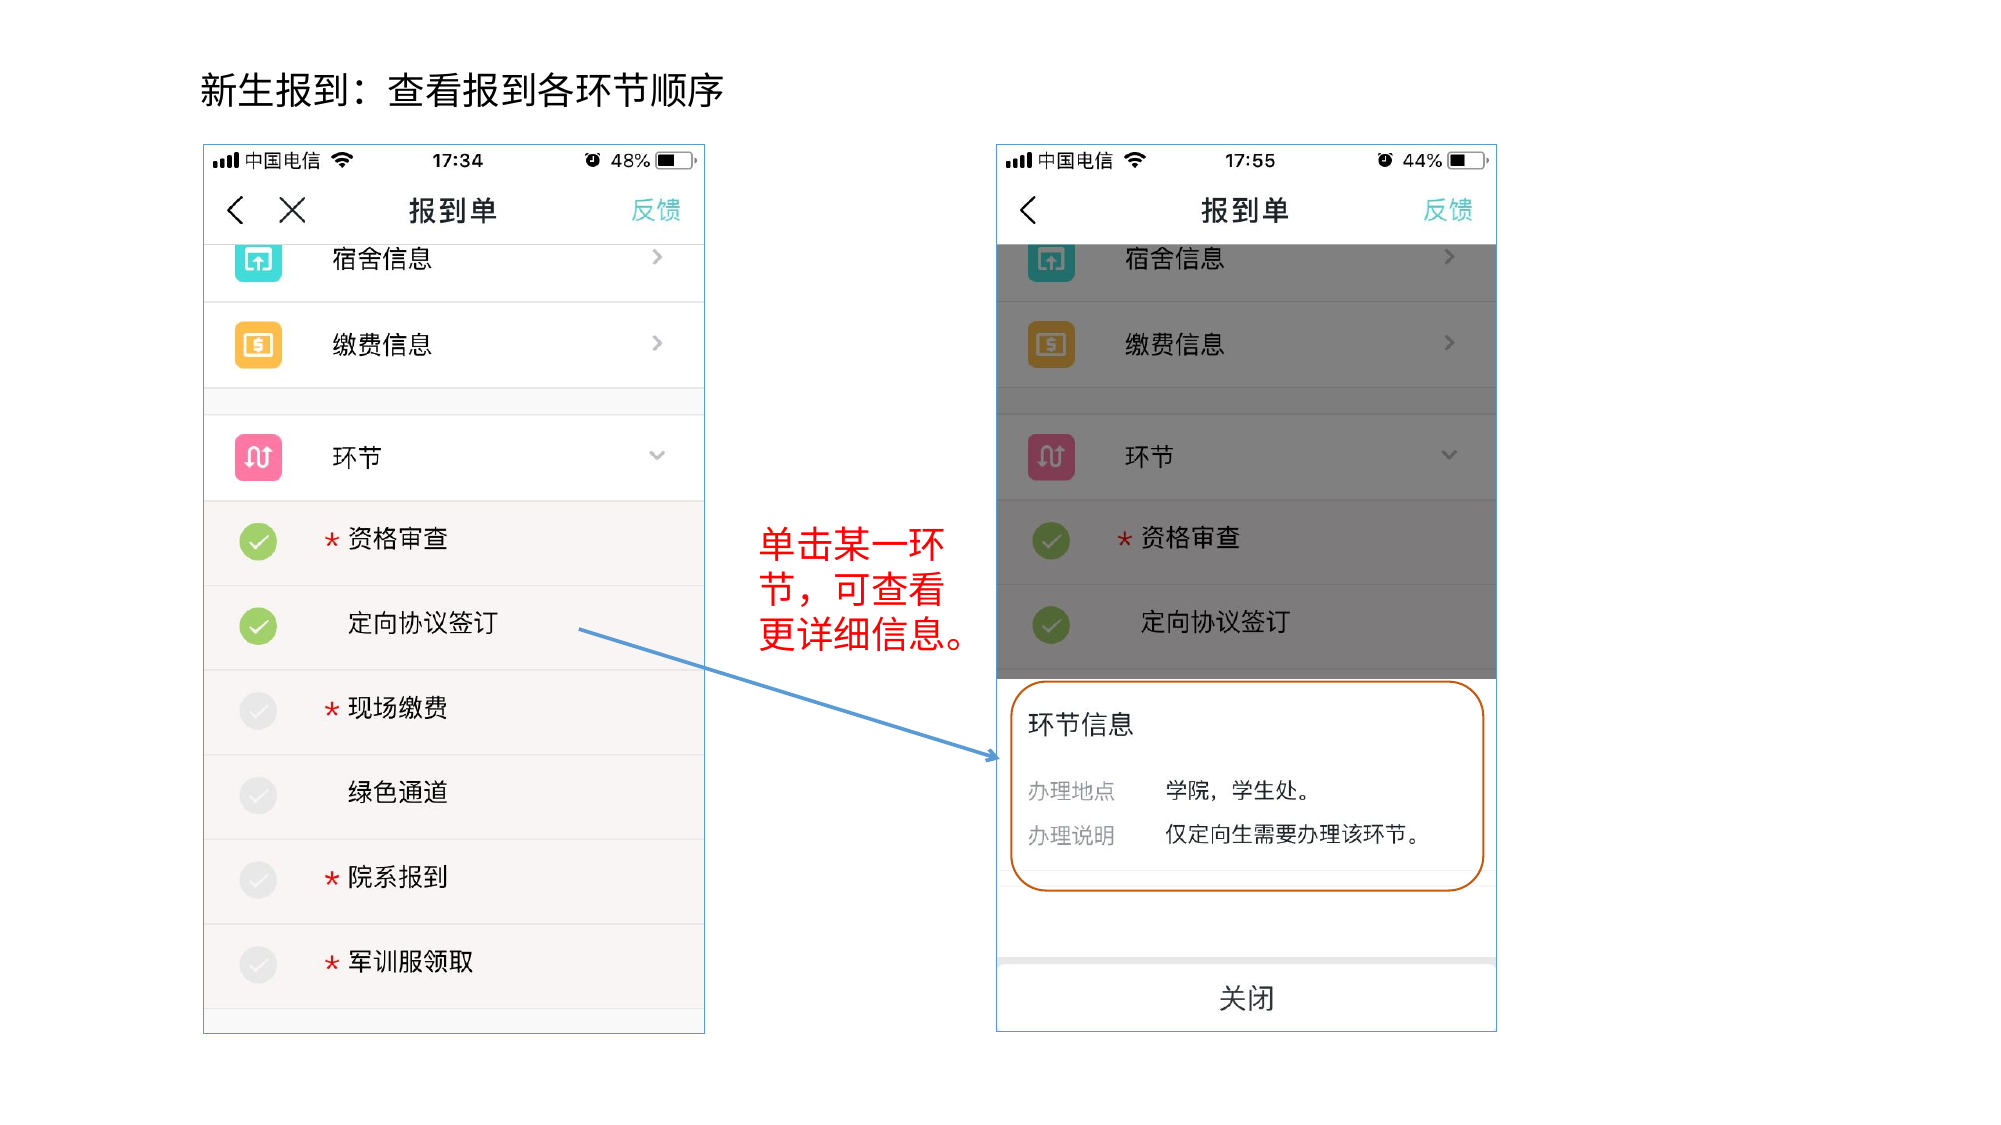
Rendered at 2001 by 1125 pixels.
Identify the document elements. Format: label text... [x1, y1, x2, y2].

text_box 新生报到：查看报到各环节顺序 [185, 59, 767, 119]
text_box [578, 628, 1000, 759]
picture [203, 144, 705, 1034]
text_box 单击某一环节，可查看更详细信息。 [743, 513, 970, 628]
picture [996, 144, 1497, 1032]
